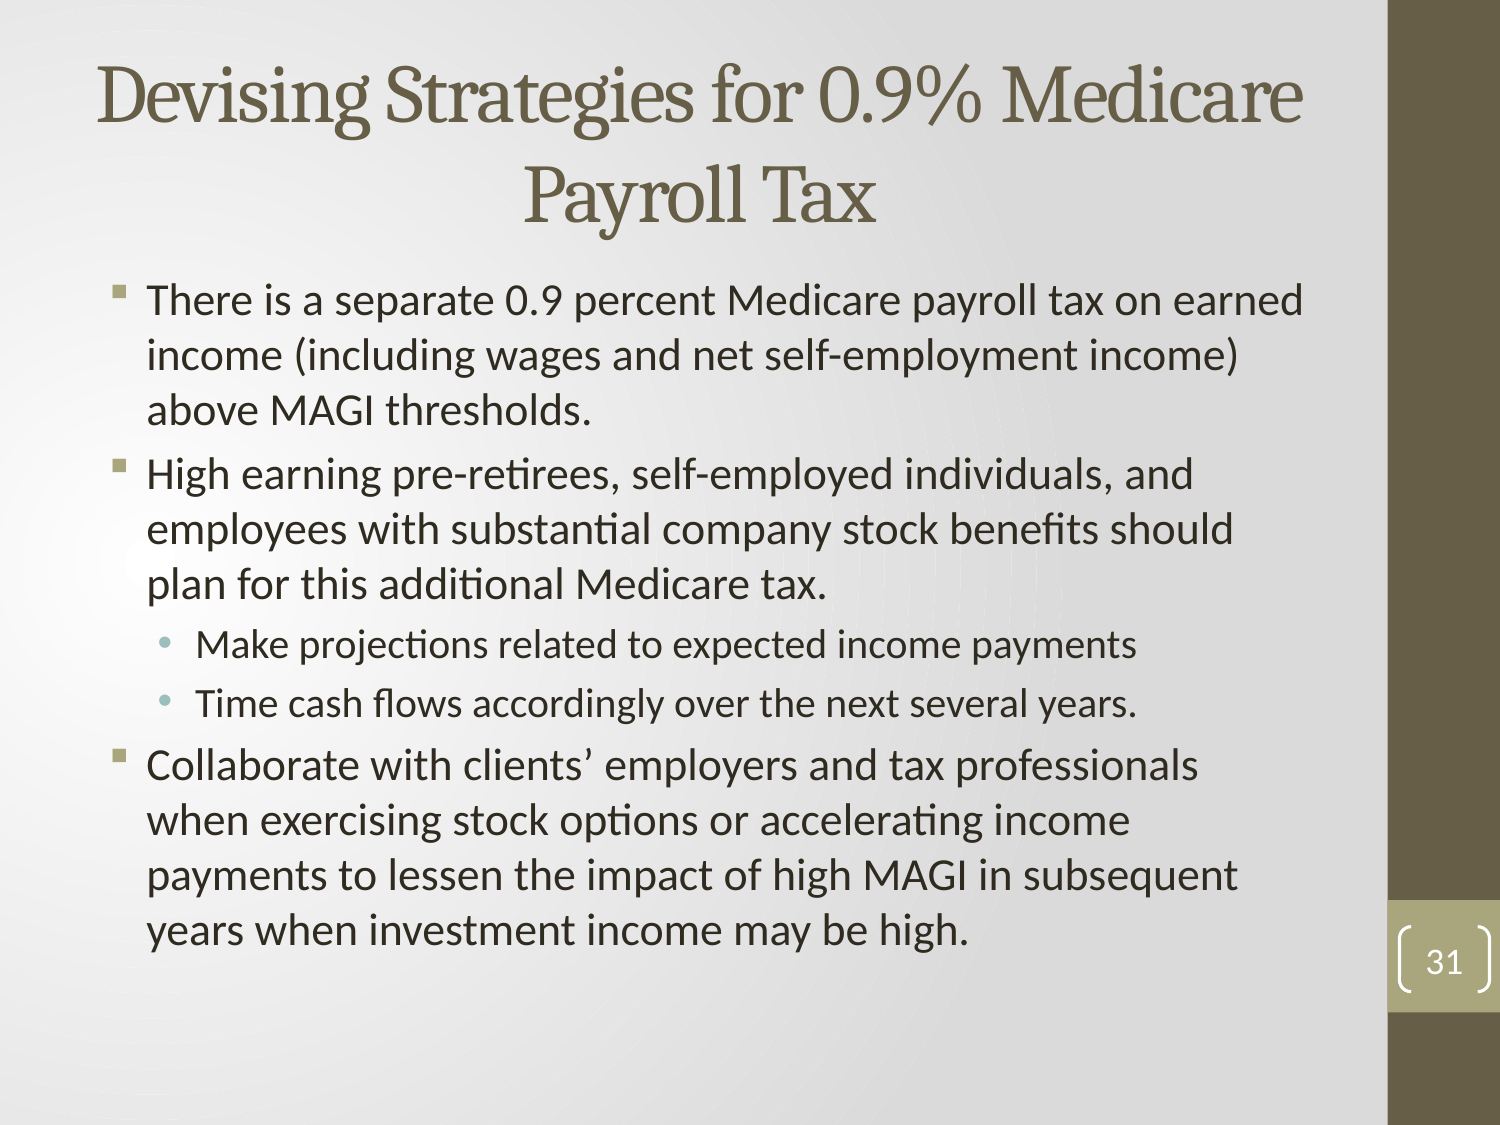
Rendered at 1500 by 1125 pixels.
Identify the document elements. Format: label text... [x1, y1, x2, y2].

slide_number 31 [1397, 925, 1492, 994]
list There is a separate 0.9 percent Medicare payroll tax on earned income (including wages and net self-employment income) above MAGI thresholds. High earning pre-retirees, self-employed individuals, and employees with substantial company stock benefits should plan for this additional Medicare tax. Make projections related to expected income payments Time cash flows accordingly over the next several years. Collaborate with clients’ employers and tax professionals when exercising stock options or accelerating income payments to lessen the impact of high MAGI in subsequent years when investment income may be high. [75, 262, 1325, 1050]
title Devising Strategies for 0.9% Medicare Payroll Tax [75, 45, 1325, 233]
